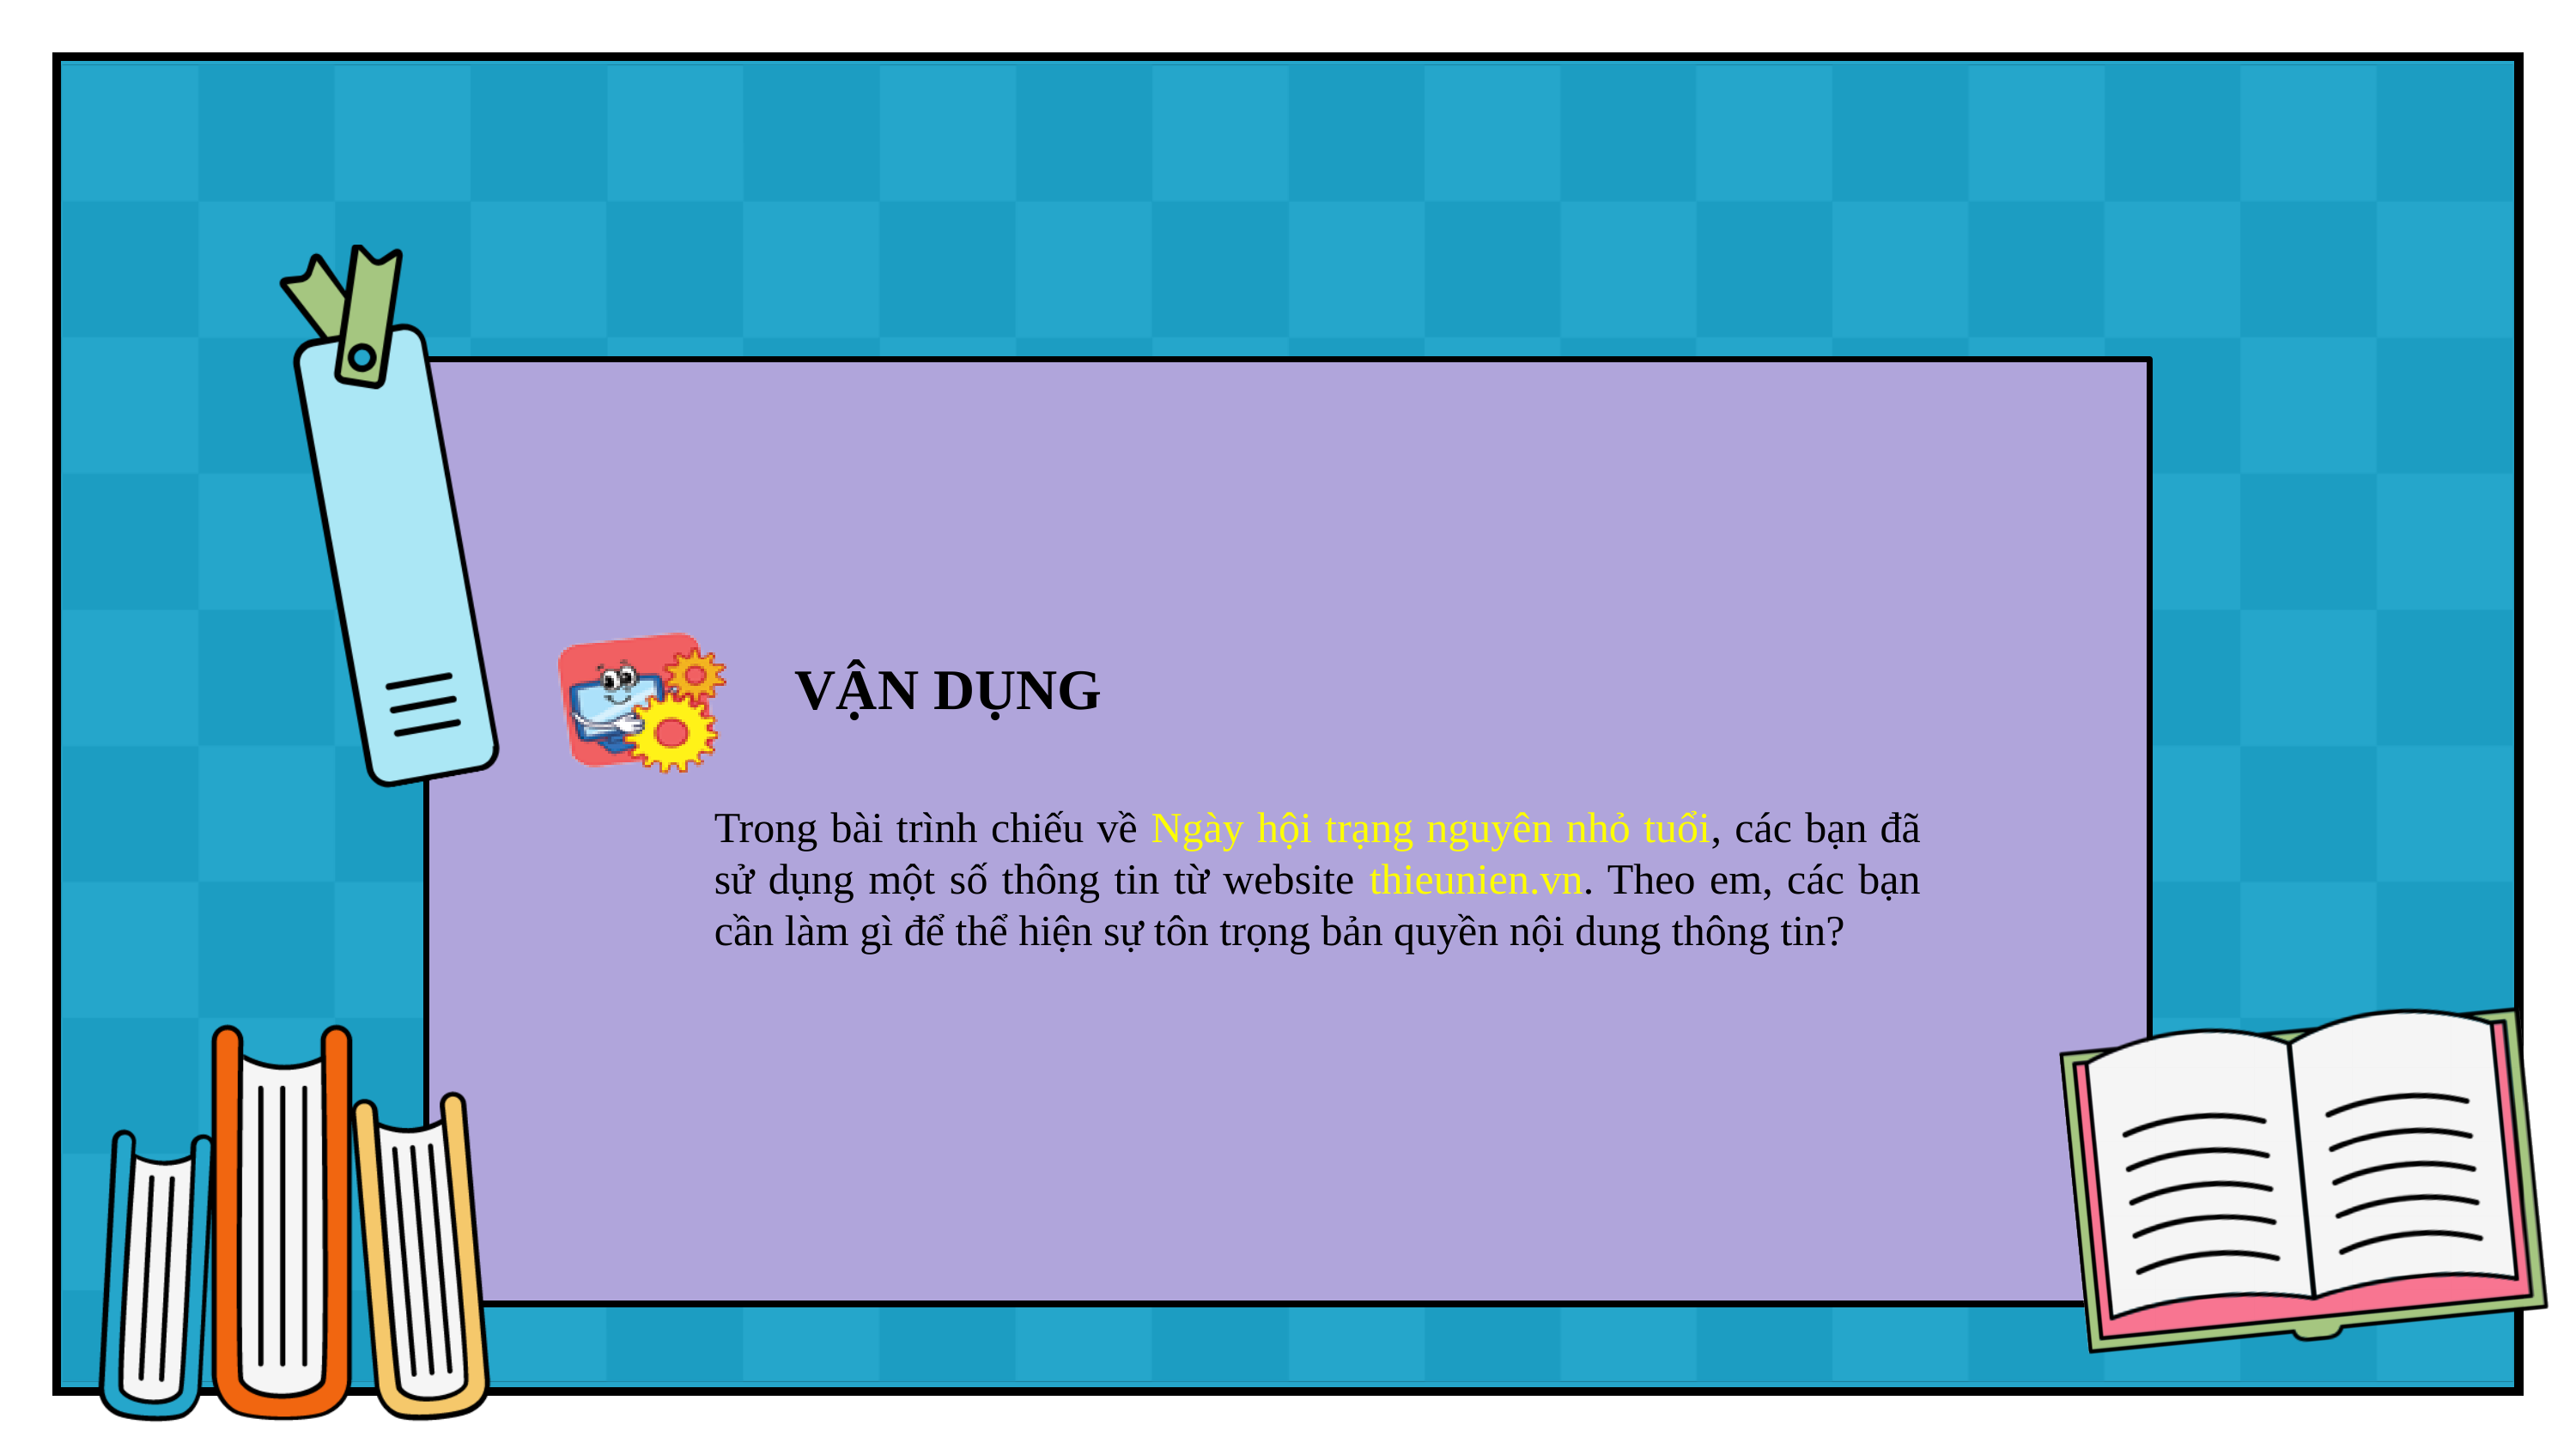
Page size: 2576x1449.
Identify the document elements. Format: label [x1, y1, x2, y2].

picture [0, 0, 2576, 1449]
text_box [426, 343, 2150, 1304]
